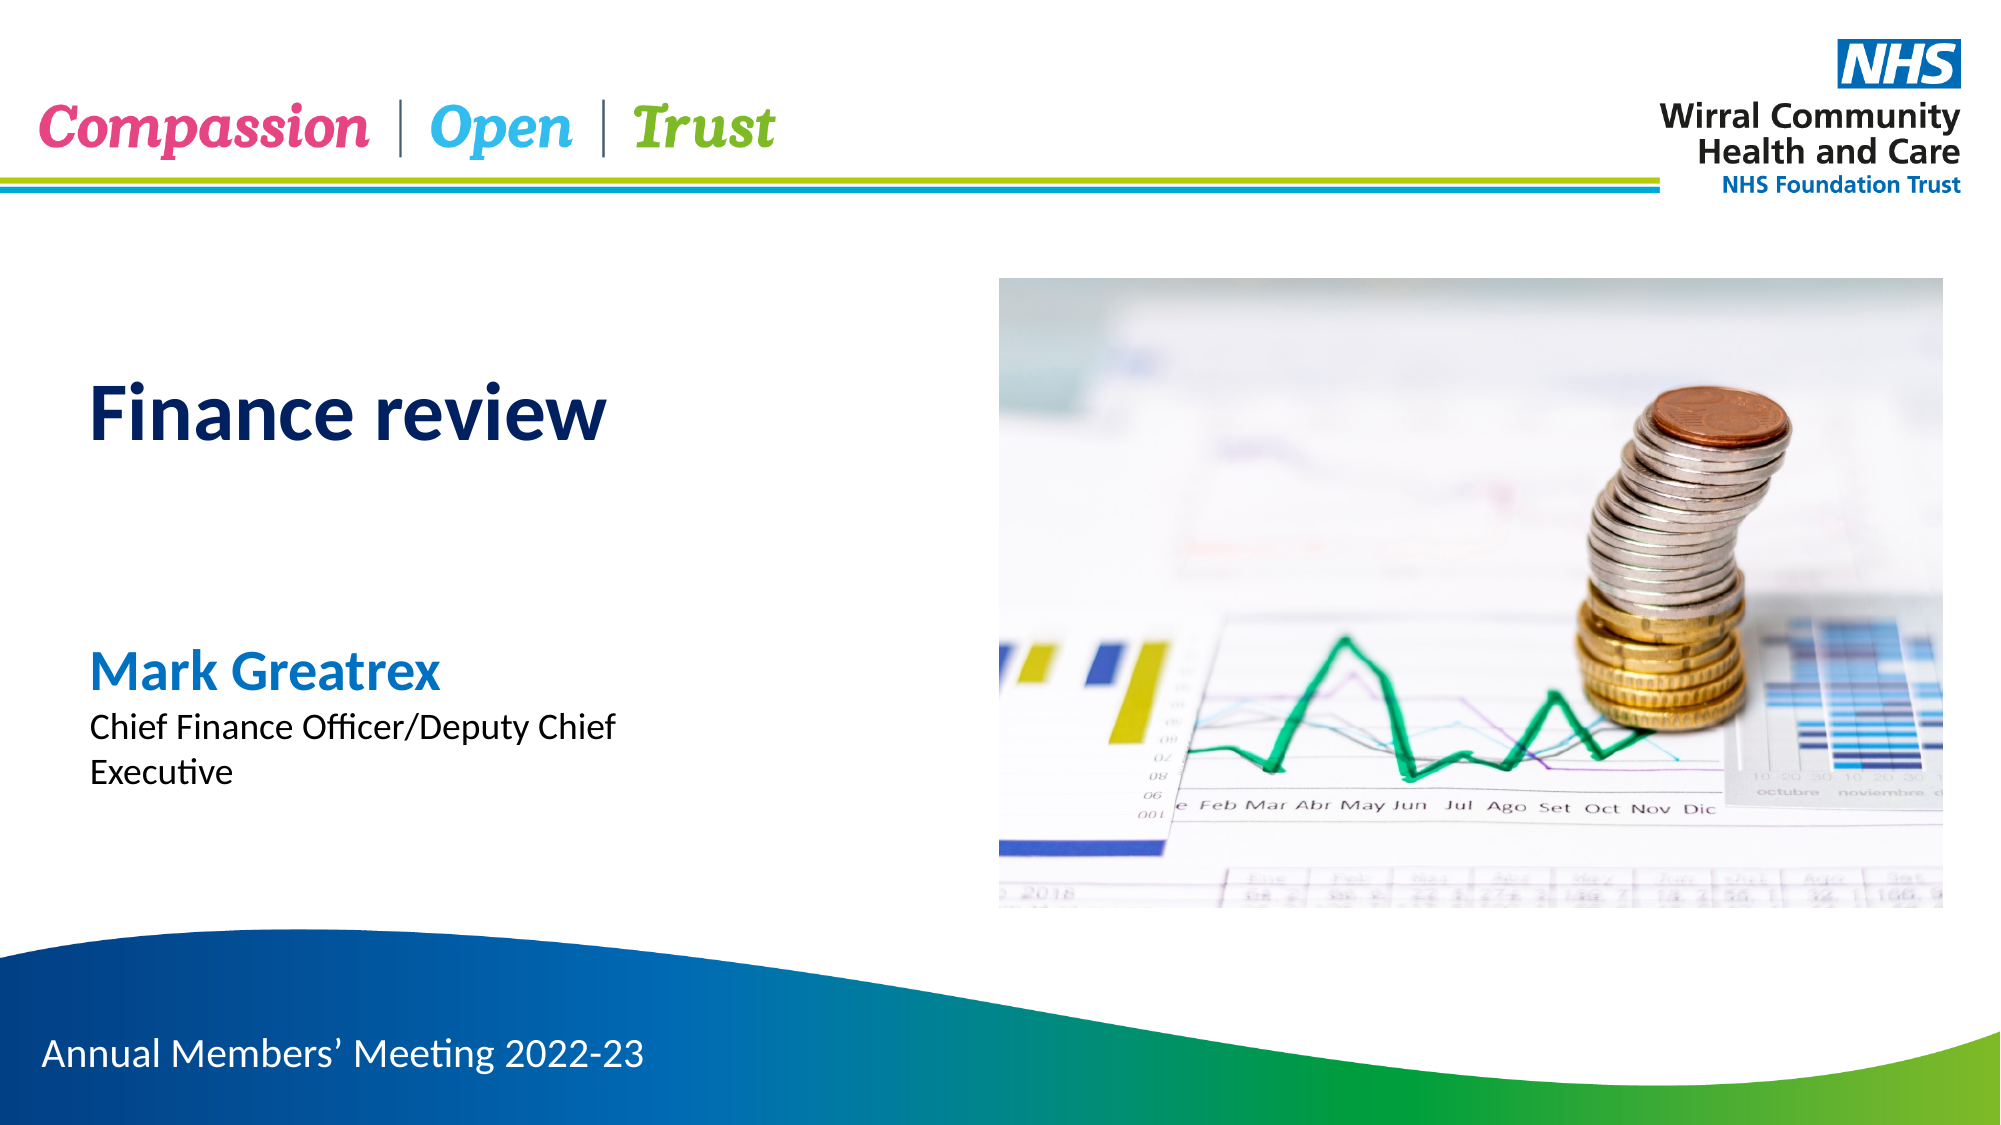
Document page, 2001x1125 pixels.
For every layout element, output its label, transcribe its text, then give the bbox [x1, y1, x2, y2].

picture [0, 0, 2000, 1125]
text_box Finance review Mark Greatrex Chief Finance Officer/Deputy Chief Executive [75, 349, 999, 846]
text_box Annual Members’ Meeting 2022-23 [26, 1018, 662, 1083]
